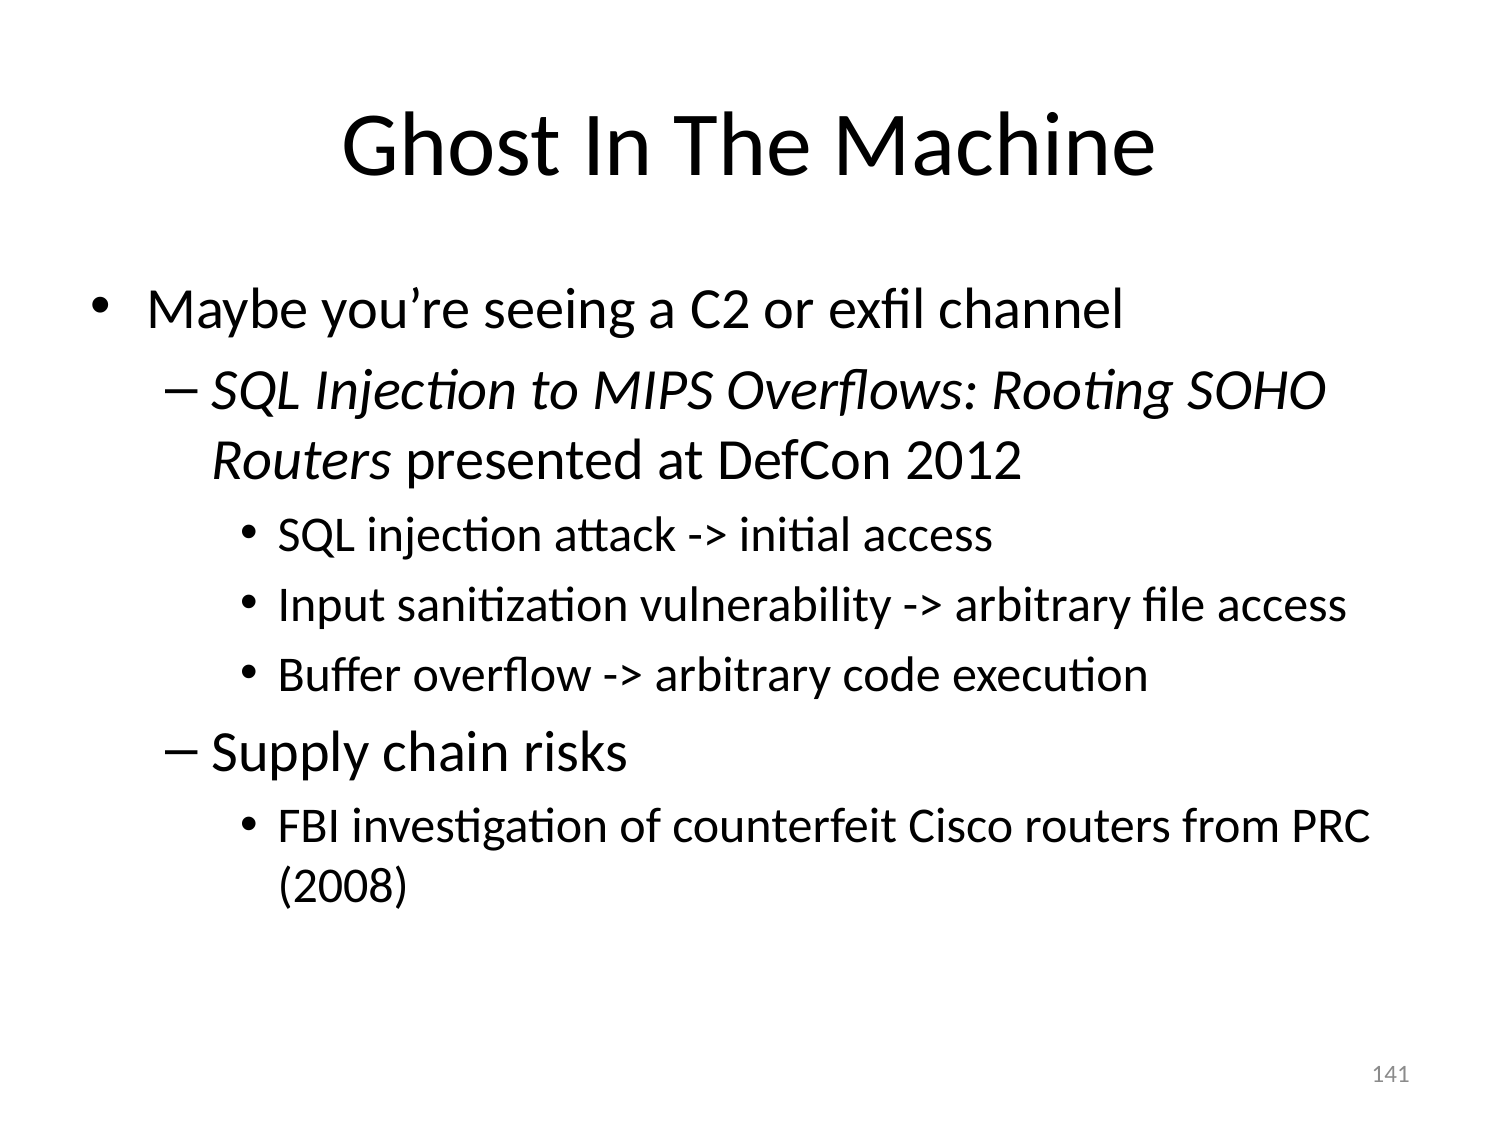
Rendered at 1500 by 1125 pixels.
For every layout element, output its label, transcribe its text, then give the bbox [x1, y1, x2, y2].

slide_number 141 [1074, 1042, 1425, 1103]
title Ghost In The Machine [75, 45, 1425, 233]
list Maybe you’re seeing a C2 or exfil channel SQL Injection to MIPS Overflows: Rooting SOHO Routers presented at DefCon 2012 SQL injection attack -> initial access Input sanitization vulnerability -> arbitrary file access Buffer overflow -> arbitrary code execution Supply chain risks FBI investigation of counterfeit Cisco routers from PRC (2008) [75, 262, 1425, 1005]
